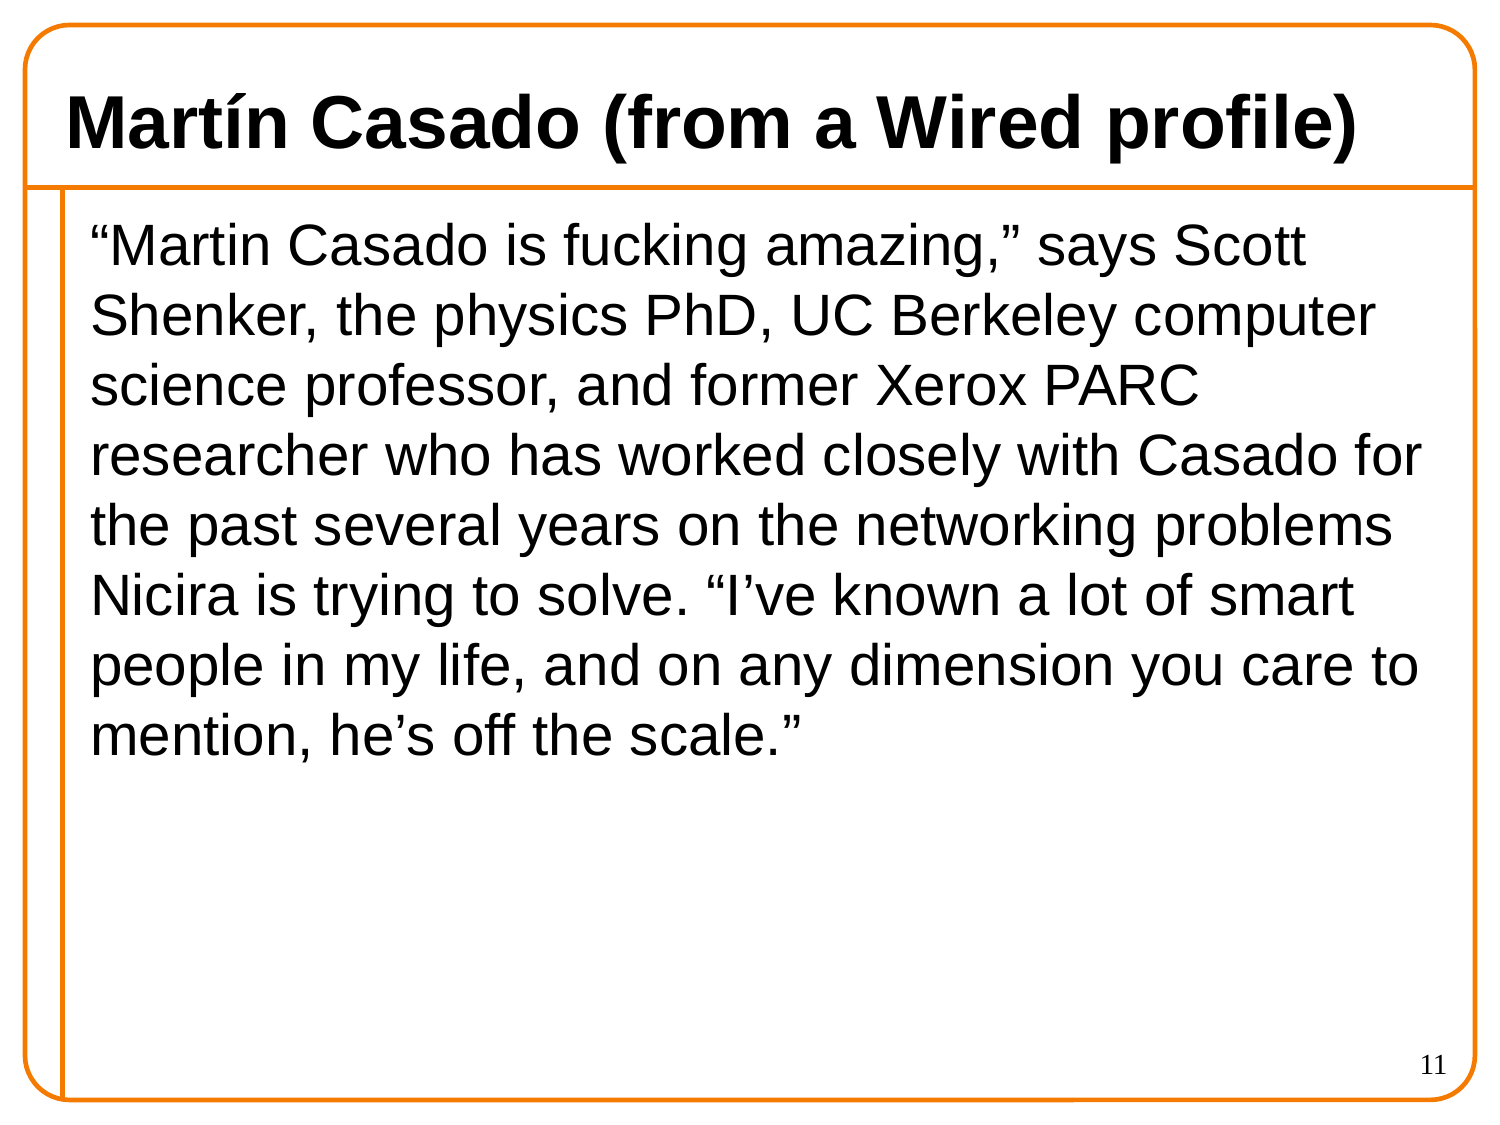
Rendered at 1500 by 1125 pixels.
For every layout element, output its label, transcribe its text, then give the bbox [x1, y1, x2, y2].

title Martín Casado (from a Wired profile) [50, 62, 1500, 175]
slide_number 11 [1312, 1037, 1463, 1101]
list “Martin Casado is fucking amazing,” says Scott Shenker, the physics PhD, UC Berkeley computer science professor, and former Xerox PARC researcher who has worked closely with Casado for the past several years on the networking problems Nicira is trying to solve. “I’ve known a lot of smart people in my life, and on any dimension you care to mention, he’s off the scale.” [75, 200, 1463, 1100]
